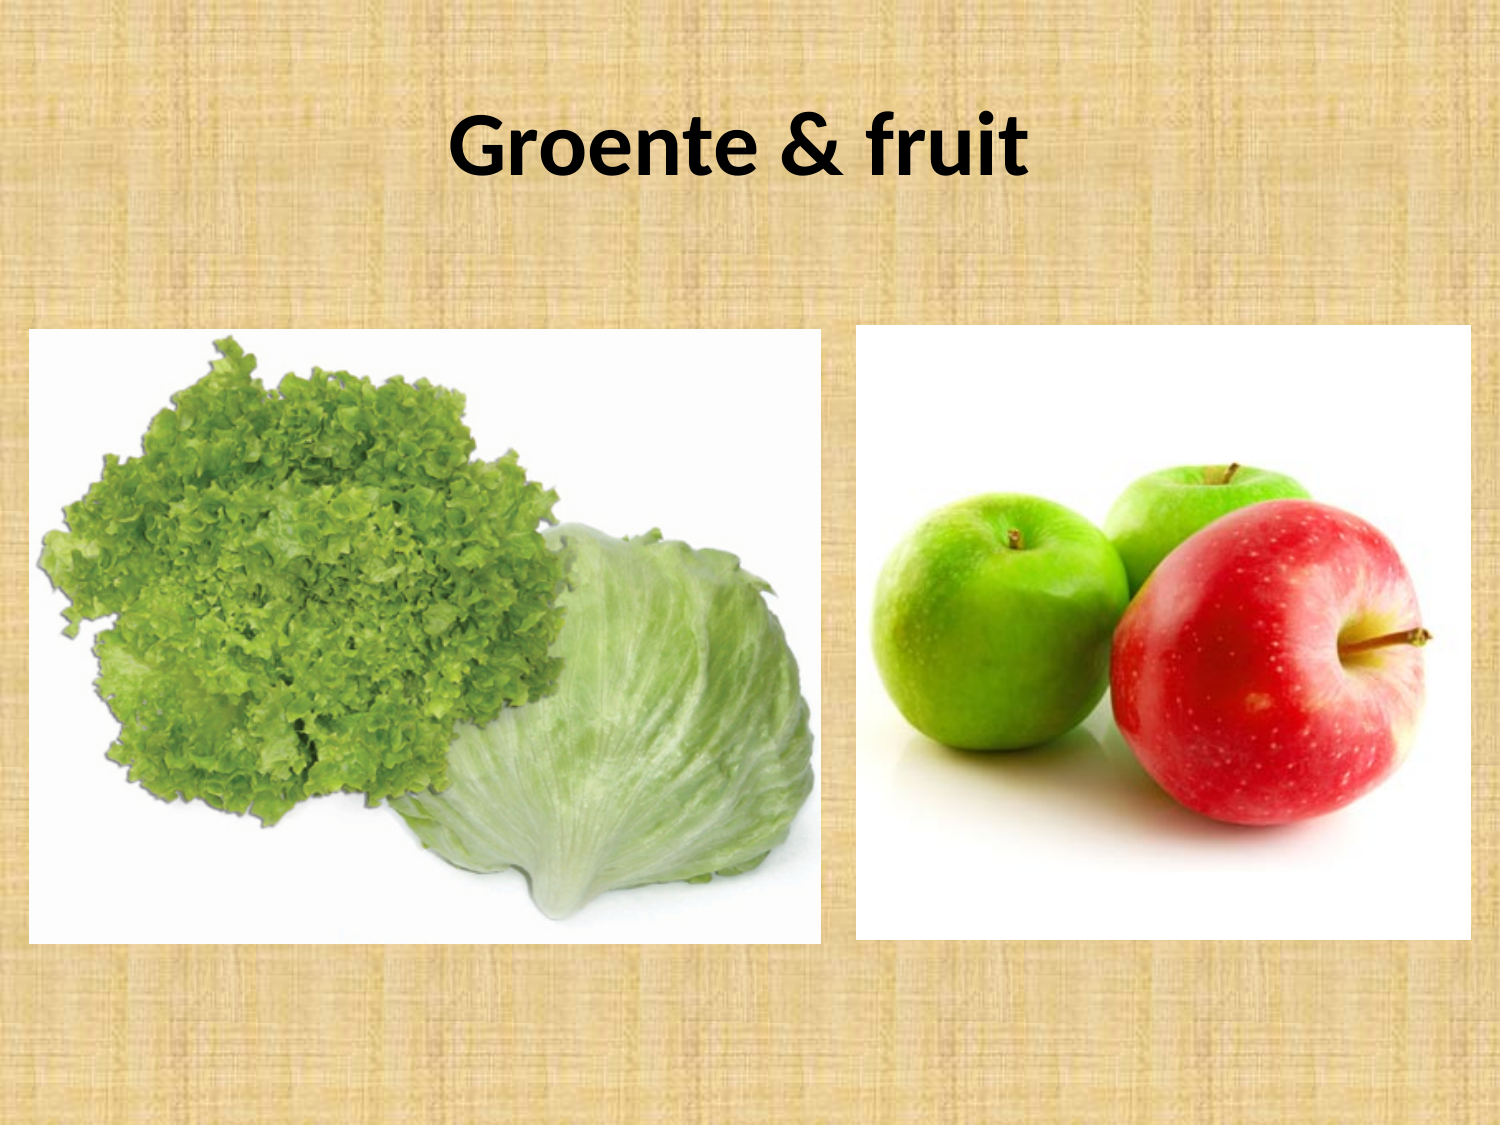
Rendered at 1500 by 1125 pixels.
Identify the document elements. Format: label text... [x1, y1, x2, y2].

title Groente & fruit [75, 45, 1425, 233]
picture [0, 0, 1500, 1125]
